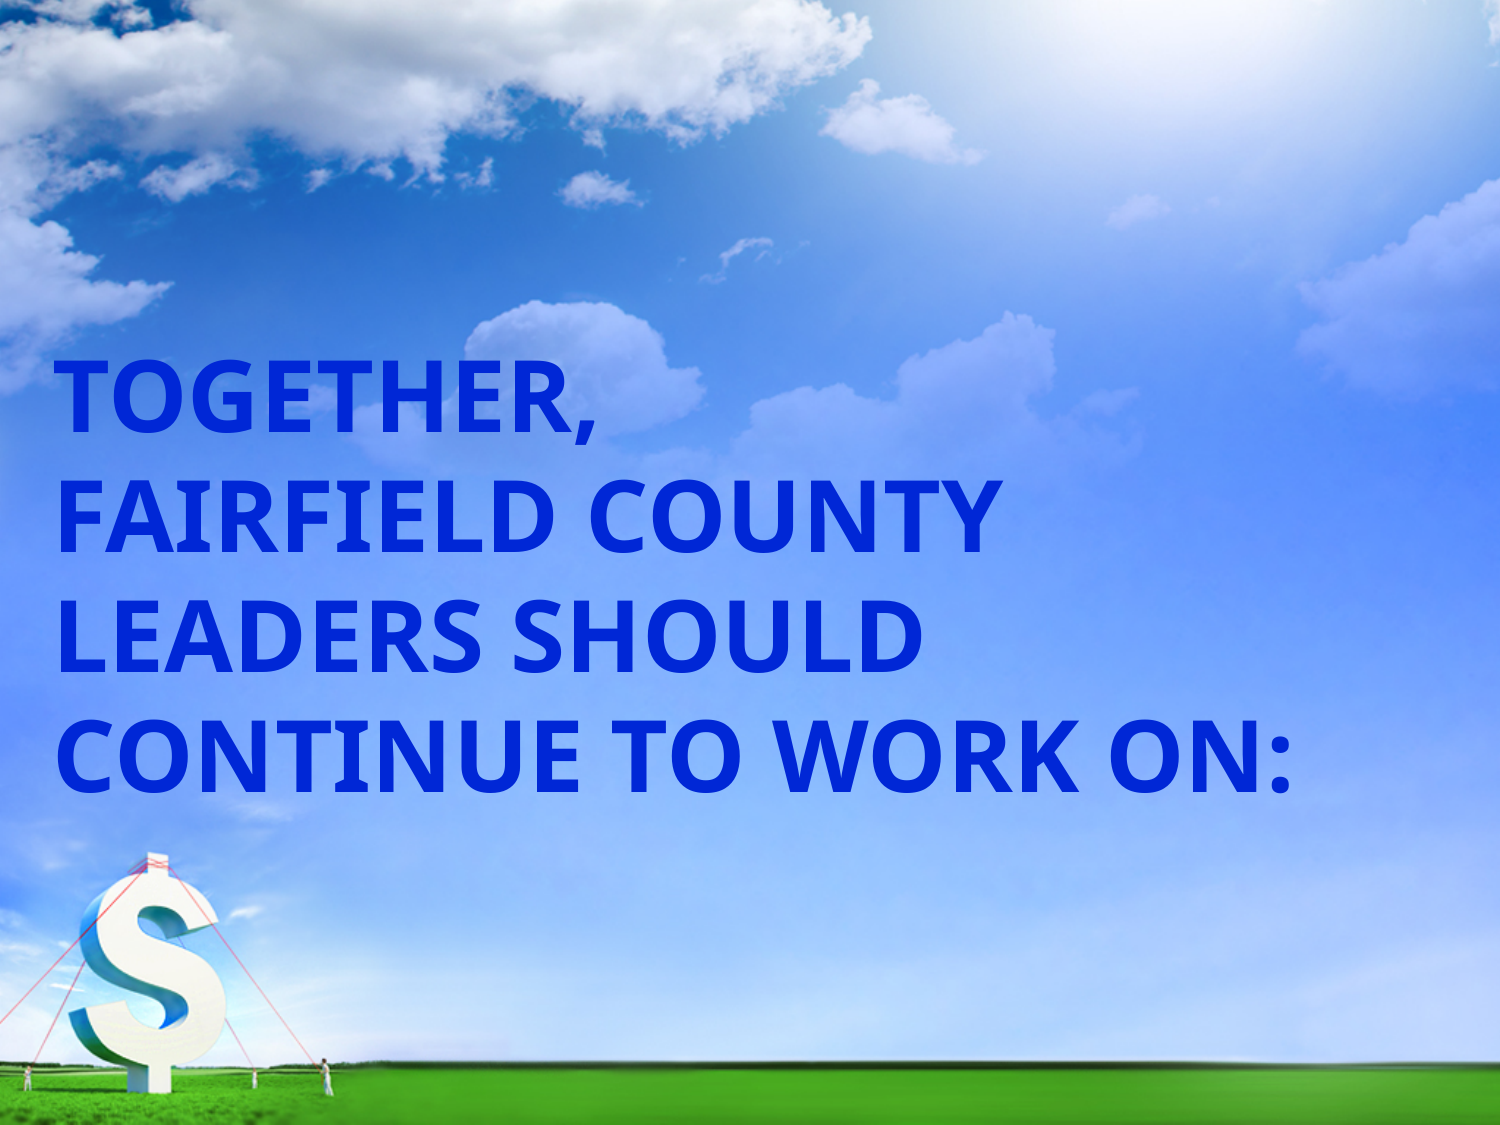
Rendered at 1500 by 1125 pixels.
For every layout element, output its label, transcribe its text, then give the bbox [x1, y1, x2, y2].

picture [0, 0, 1500, 1125]
title TOGETHER, FAIRFIELD COUNTY LEADERS SHOULD CONTINUE TO WORK ON: [37, 324, 1463, 888]
